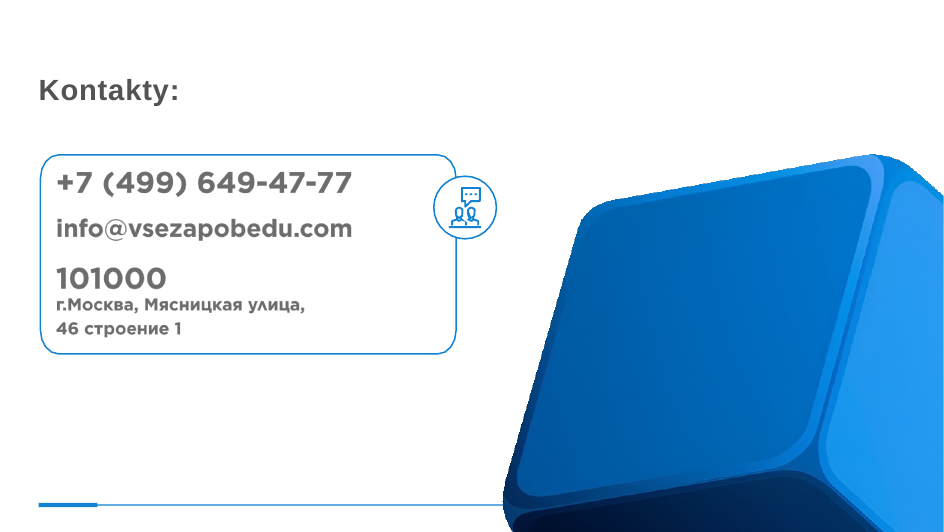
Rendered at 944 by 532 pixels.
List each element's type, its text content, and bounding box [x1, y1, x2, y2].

text_box Kontakty: [36, 69, 200, 107]
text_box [38, 153, 944, 532]
